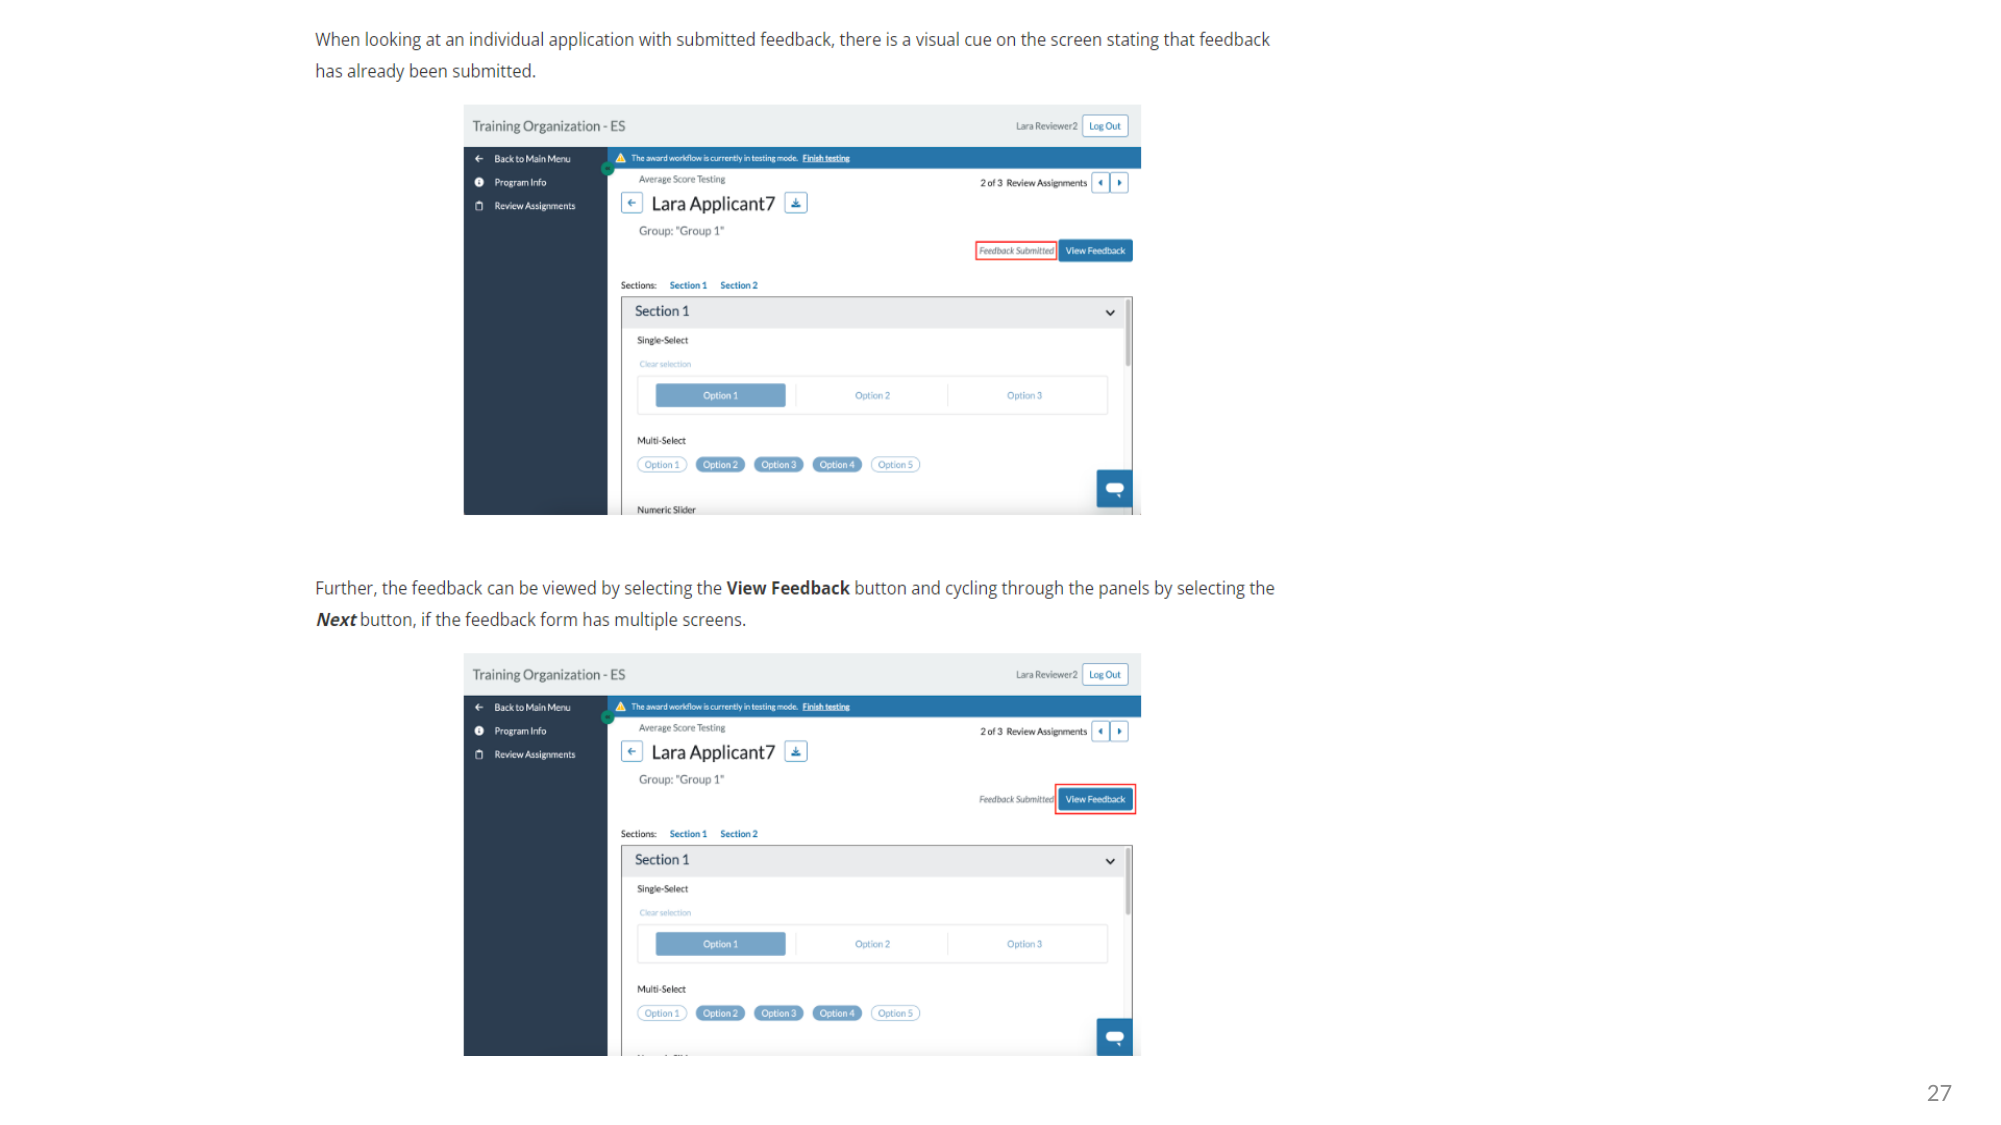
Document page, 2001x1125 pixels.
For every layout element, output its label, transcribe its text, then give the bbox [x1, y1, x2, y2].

picture [45, 20, 1955, 1062]
slide_number 27 [1894, 1061, 1968, 1121]
